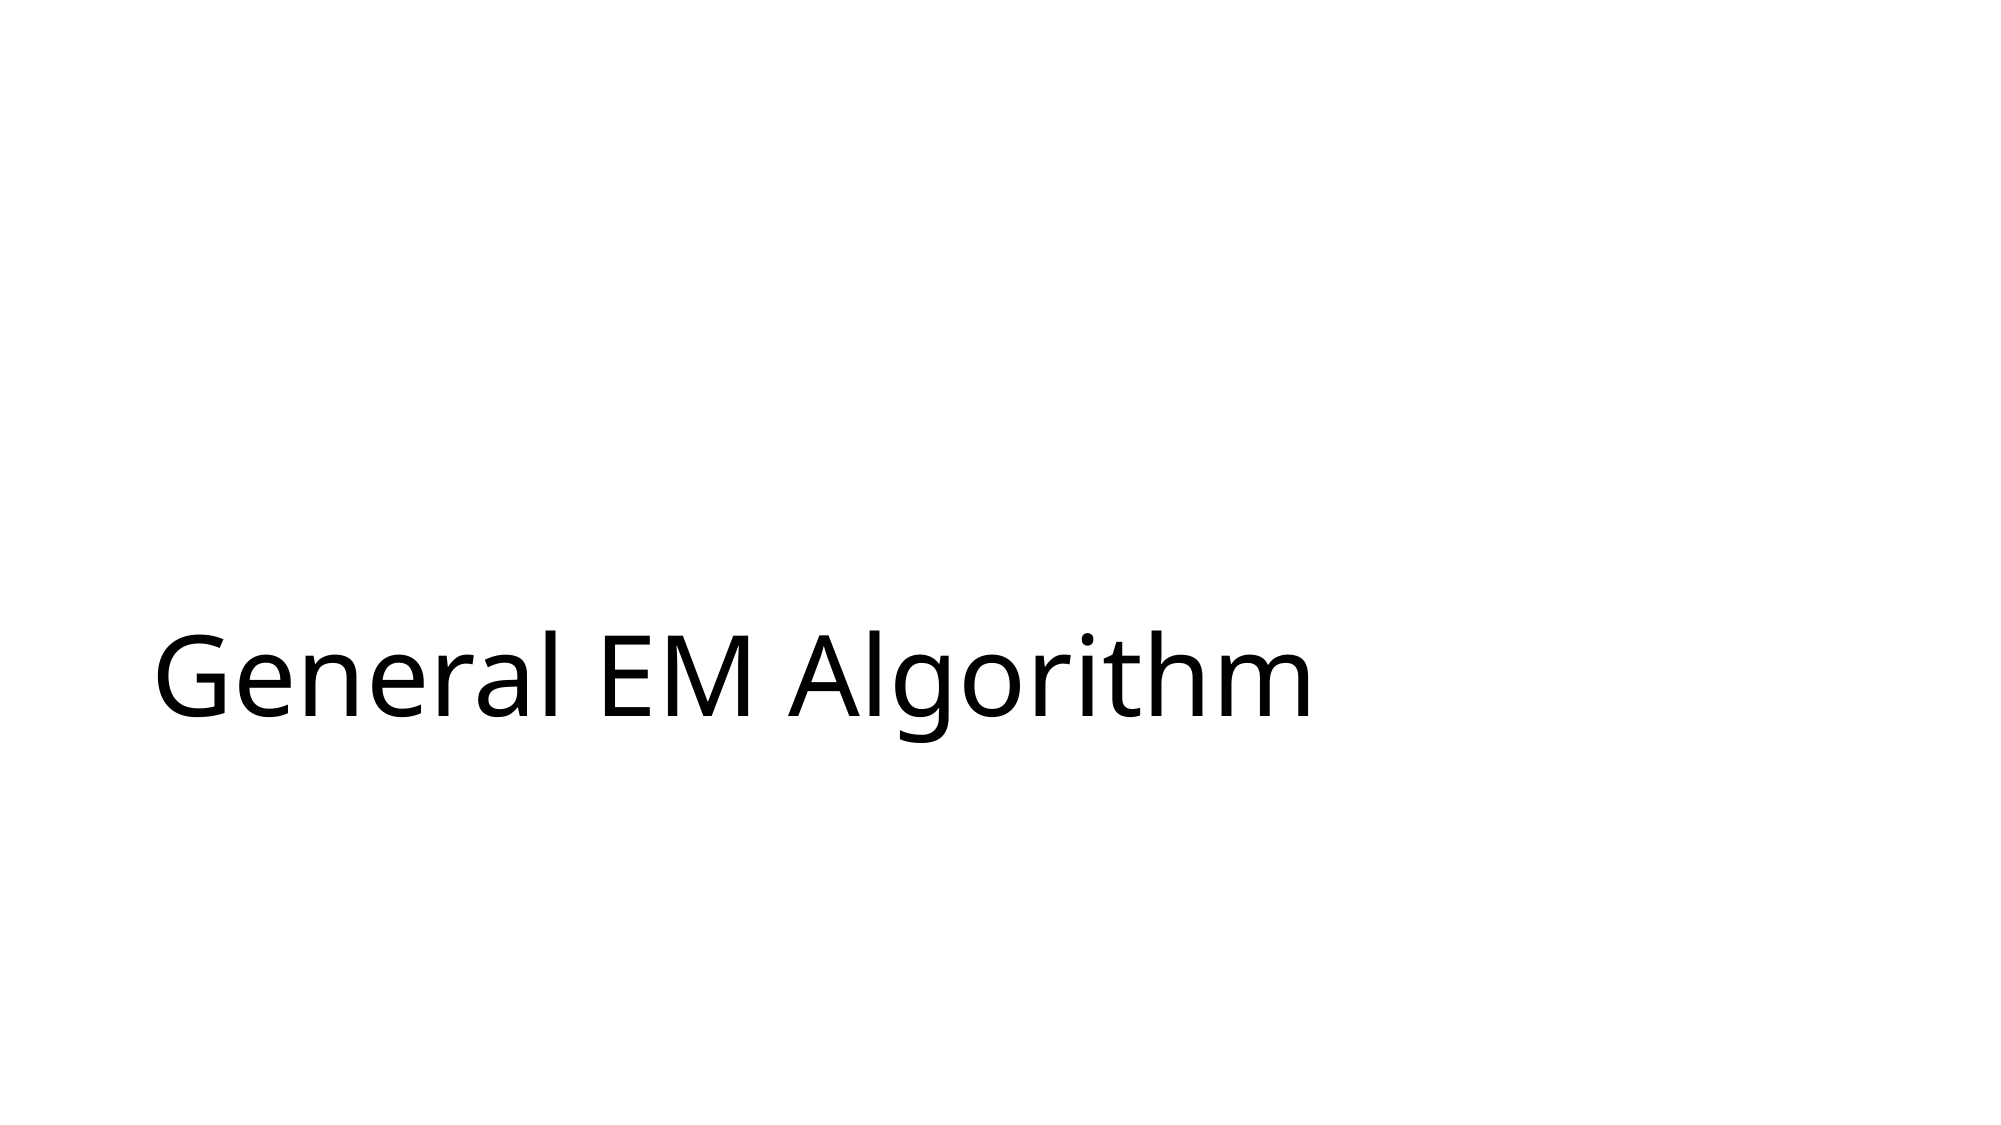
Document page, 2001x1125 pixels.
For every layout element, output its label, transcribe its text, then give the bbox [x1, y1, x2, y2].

title General EM Algorithm [136, 280, 1862, 749]
